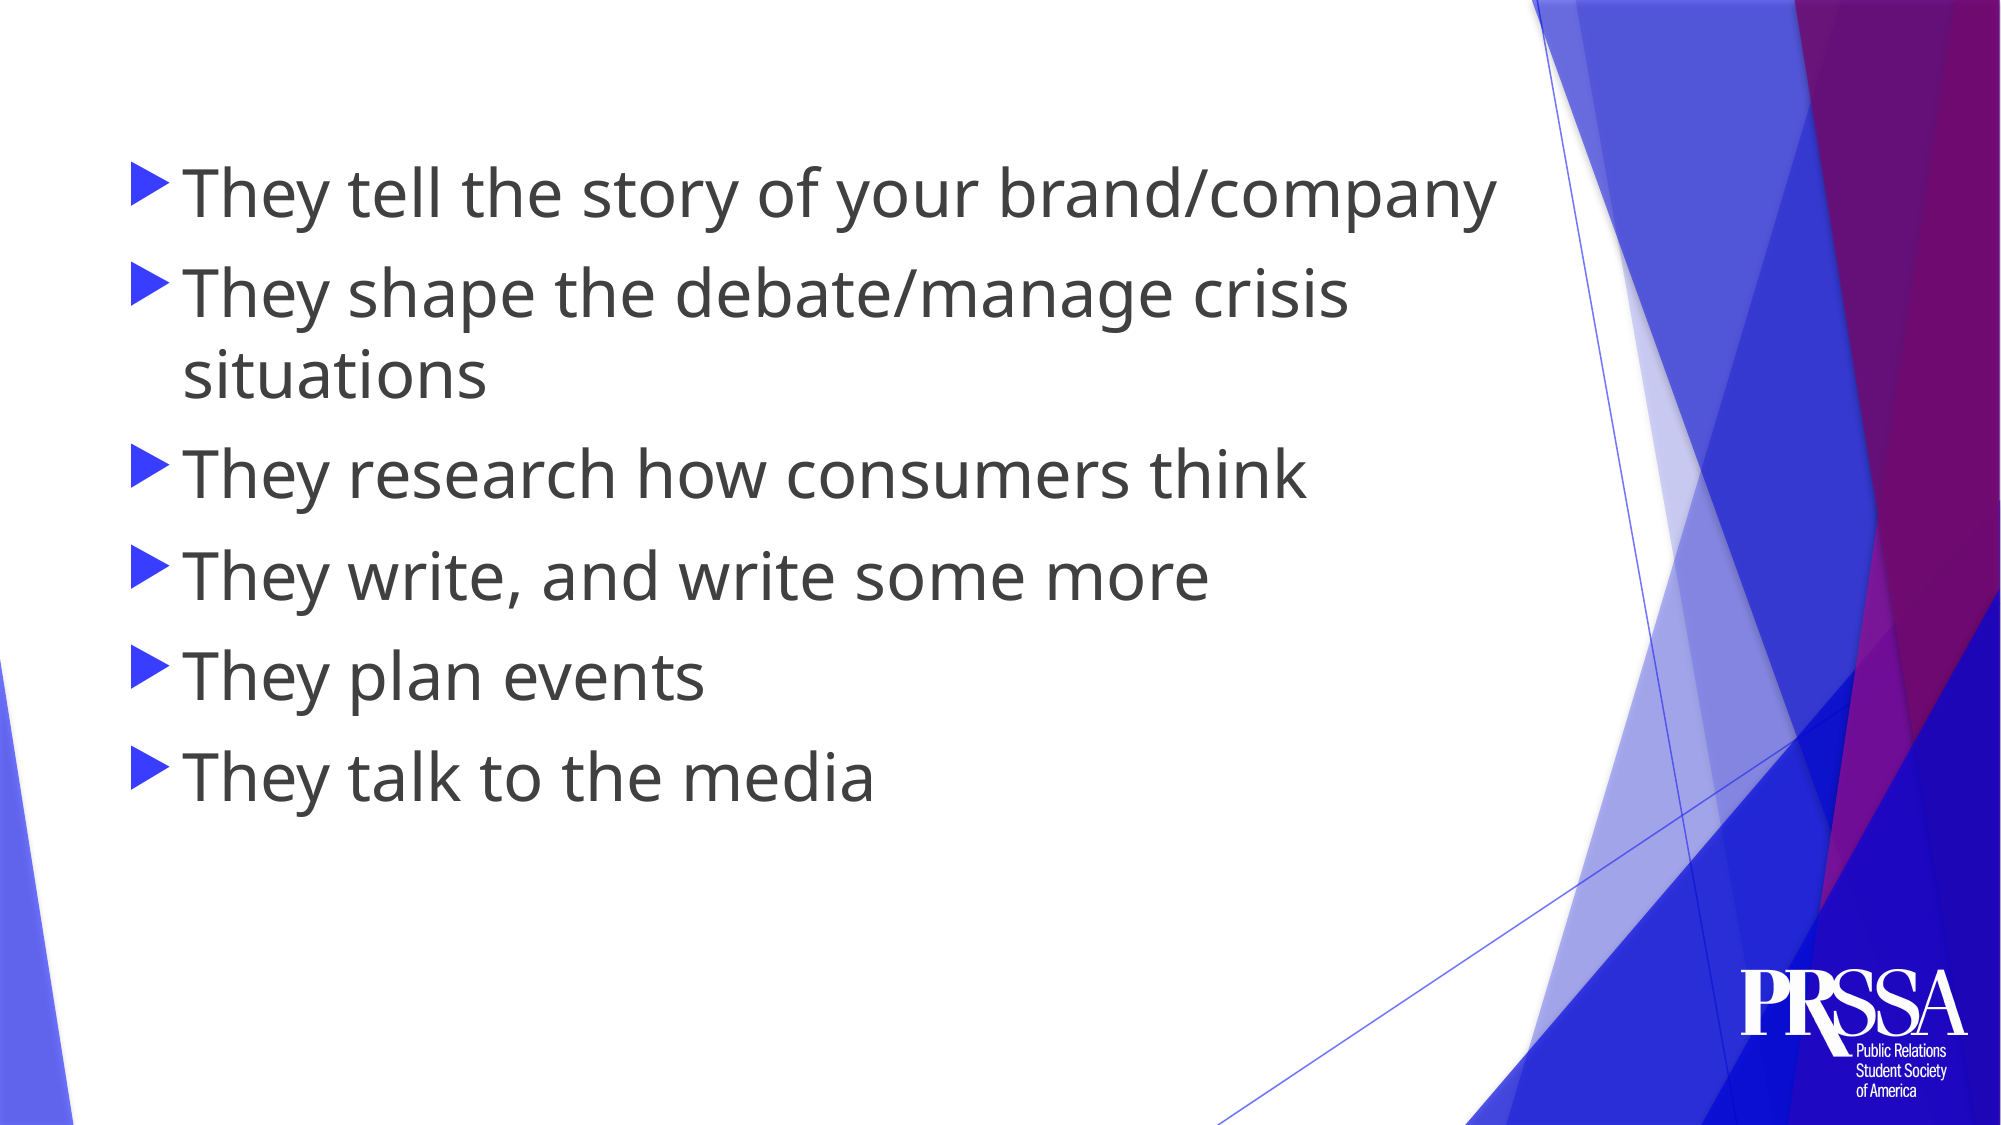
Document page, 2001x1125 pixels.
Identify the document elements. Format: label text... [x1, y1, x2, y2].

list They tell the story of your brand/company They shape the debate/manage crisis situations They research how consumers think They write, and write some more They plan events They talk to the media [111, 142, 1522, 992]
picture [1740, 968, 1968, 1098]
